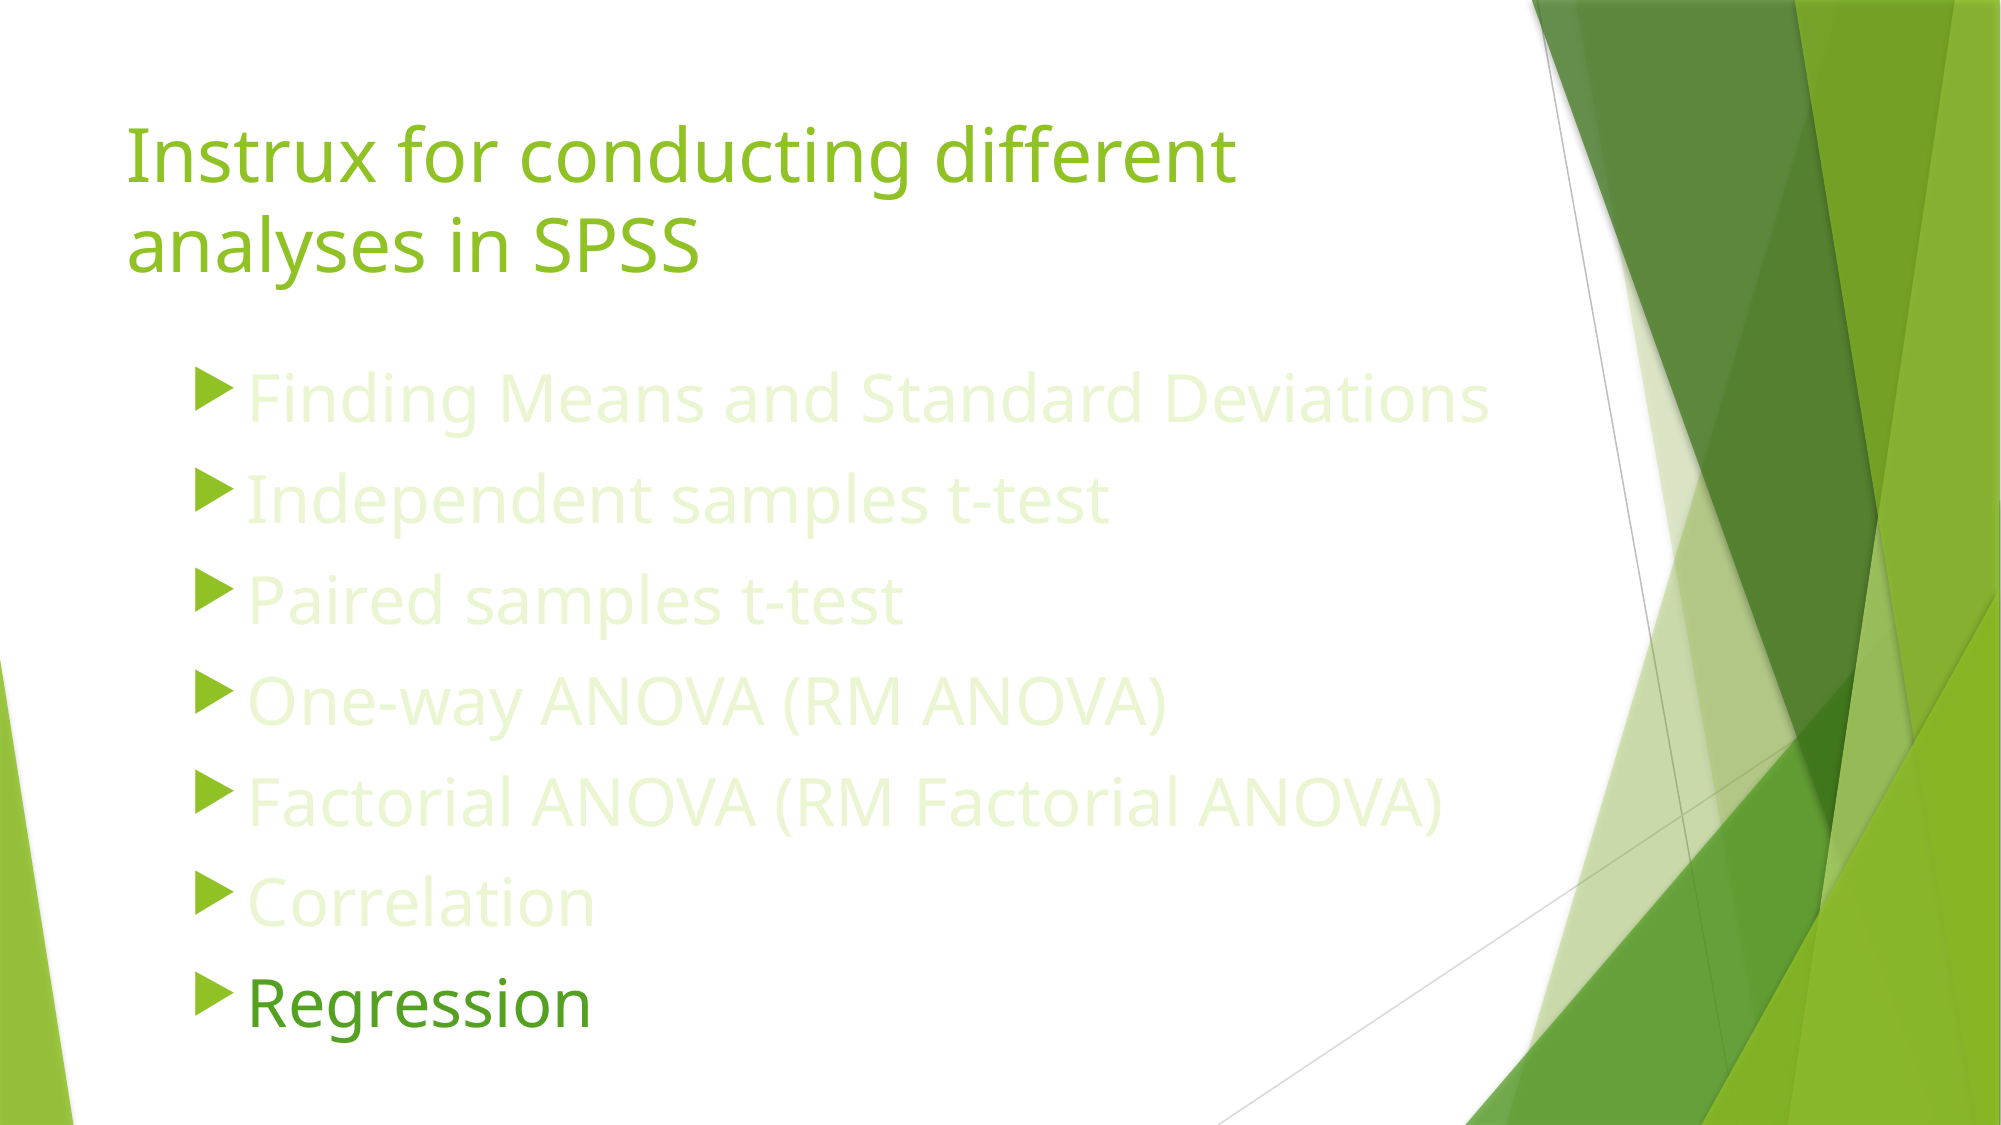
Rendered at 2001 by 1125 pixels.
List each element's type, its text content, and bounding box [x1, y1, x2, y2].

title Instrux for conducting different analyses in SPSS [111, 99, 1522, 317]
list Finding Means and Standard Deviations Independent samples t-test Paired samples t-test One-way ANOVA (RM ANOVA) Factorial ANOVA (RM Factorial ANOVA) Correlation Regression [175, 348, 1826, 1080]
